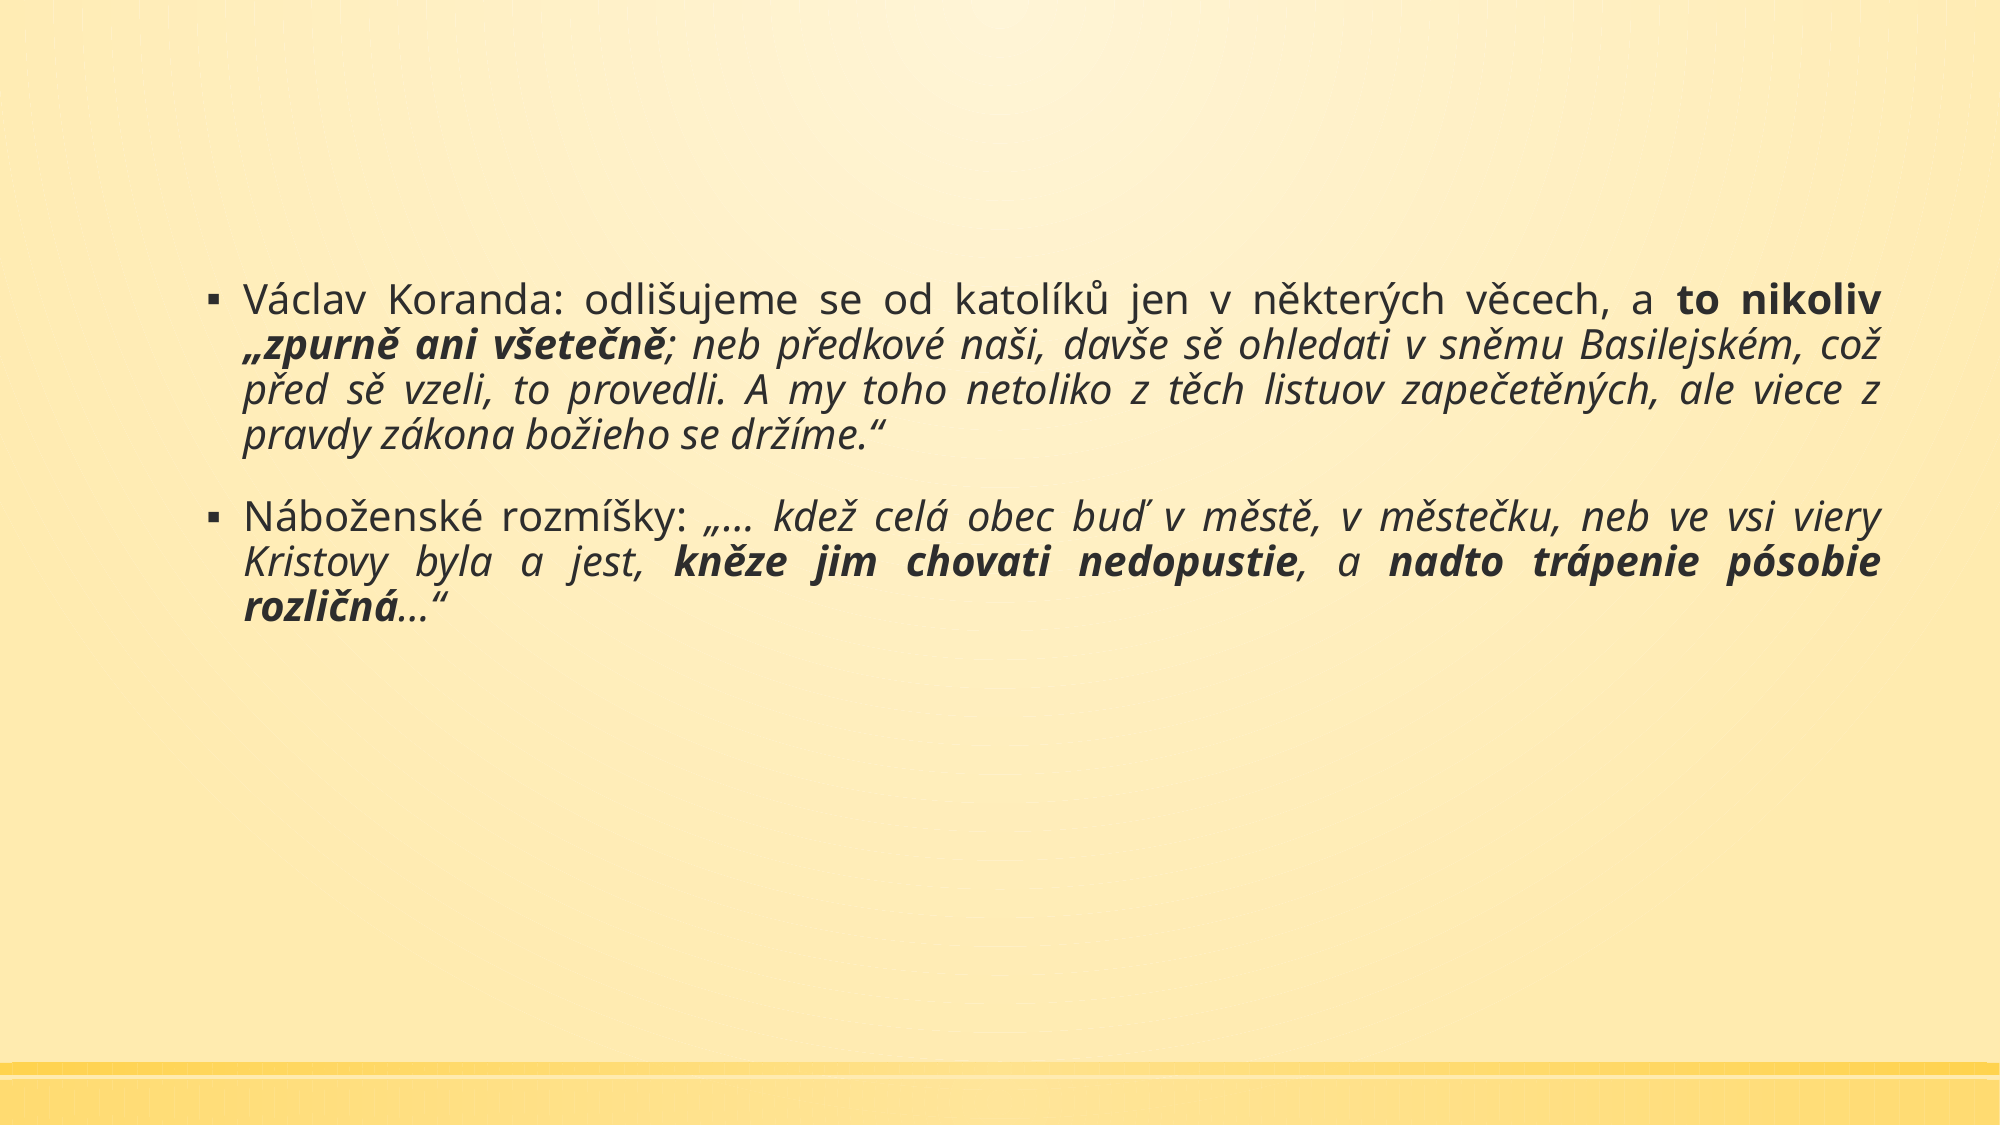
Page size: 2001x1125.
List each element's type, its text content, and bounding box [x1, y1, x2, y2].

list Václav Koranda: odlišujeme se od katolíků jen v některých věcech, a to nikoliv „zpurně ani všetečně; neb předkové naši, davše sě ohledati v sněmu Basilejském, což před sě vzeli, to provedli. A my toho netoliko z těch listuov zapečetěných, ale viece z pravdy zákona božieho se držíme.“ Náboženské rozmíšky: „… kdež celá obec buď v městě, v městečku, neb ve vsi viery Kristovy byla a jest, kněze jim chovati nedopustie, a nadto trápenie pósobie rozličná…“ [183, 270, 1897, 948]
